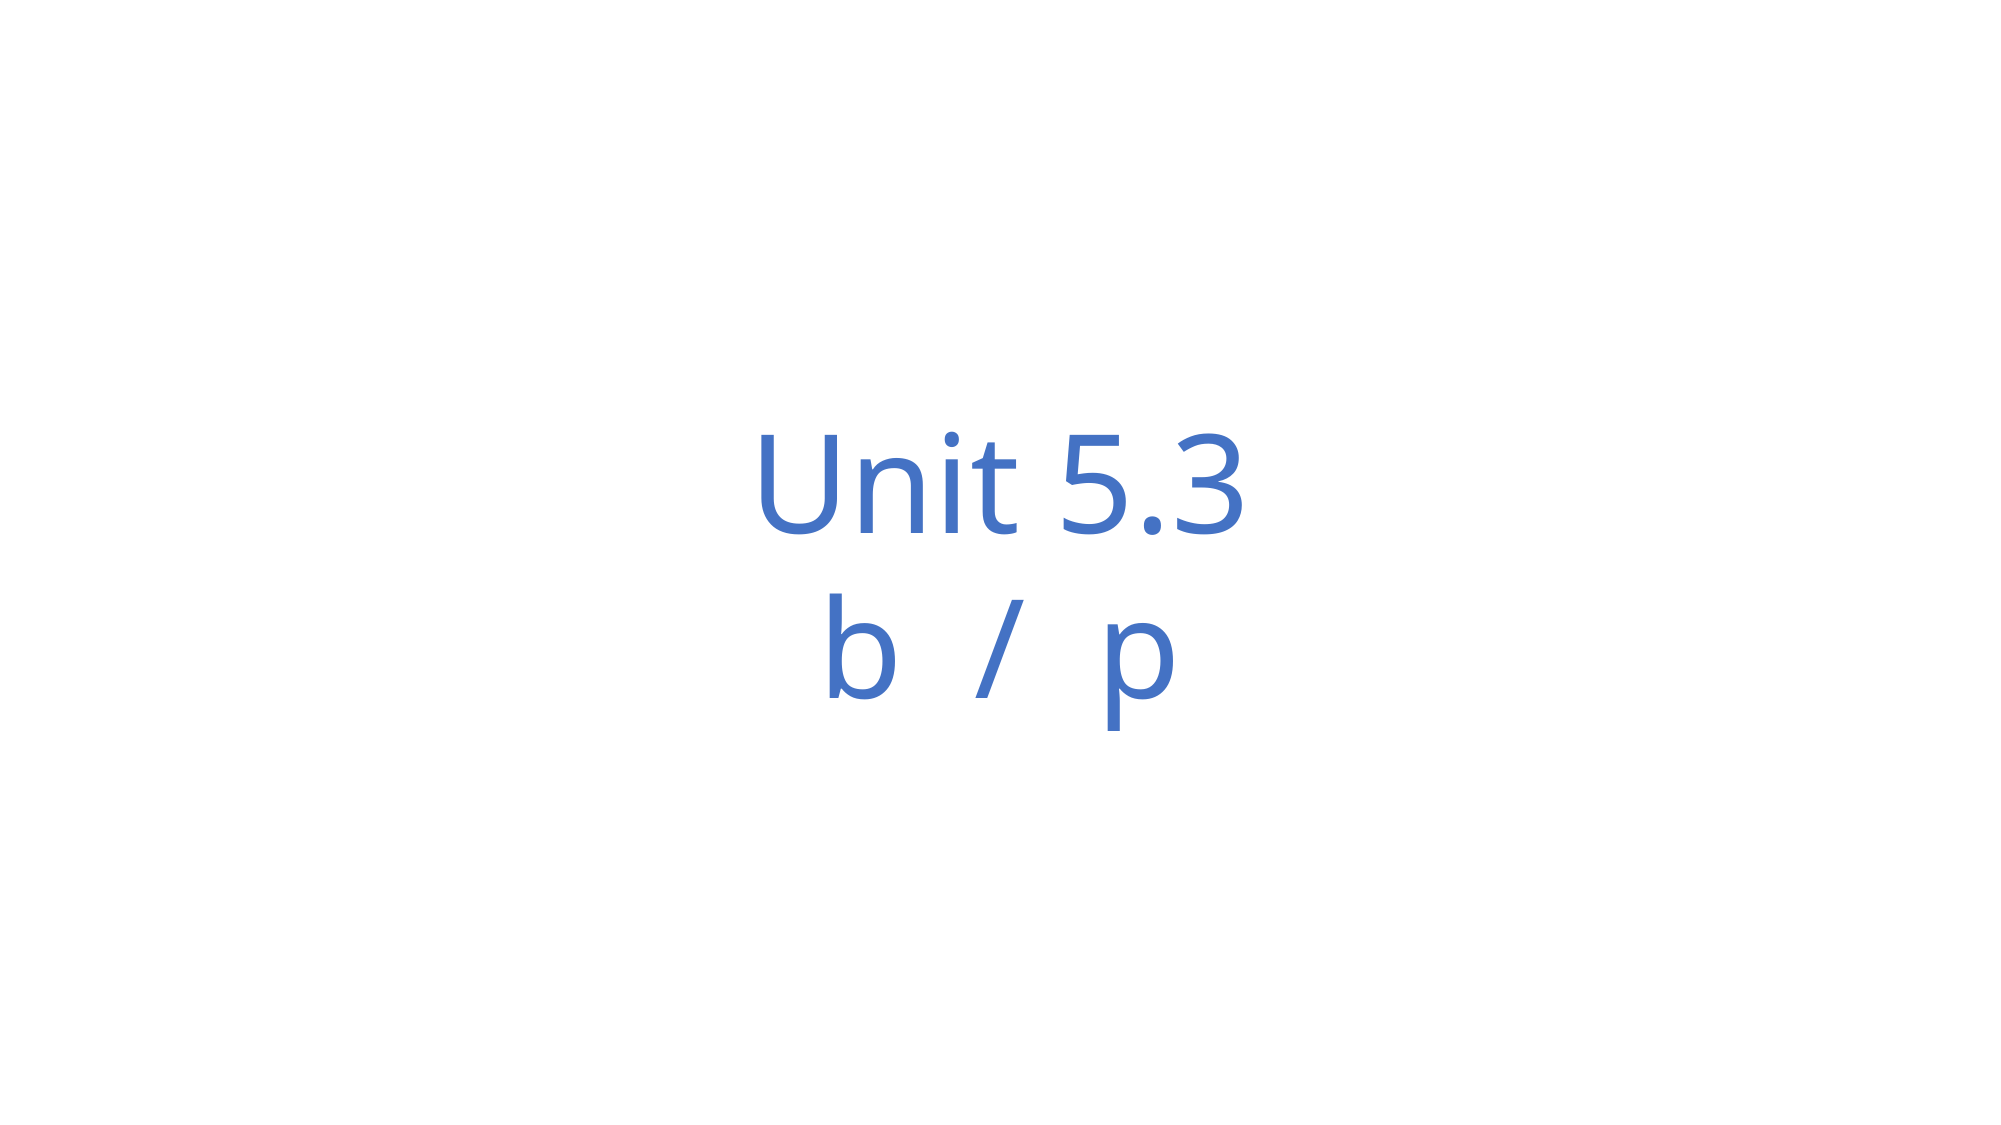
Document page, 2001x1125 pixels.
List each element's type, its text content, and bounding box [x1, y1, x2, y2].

text_box Unit 5.3 b / p [90, 388, 1910, 733]
